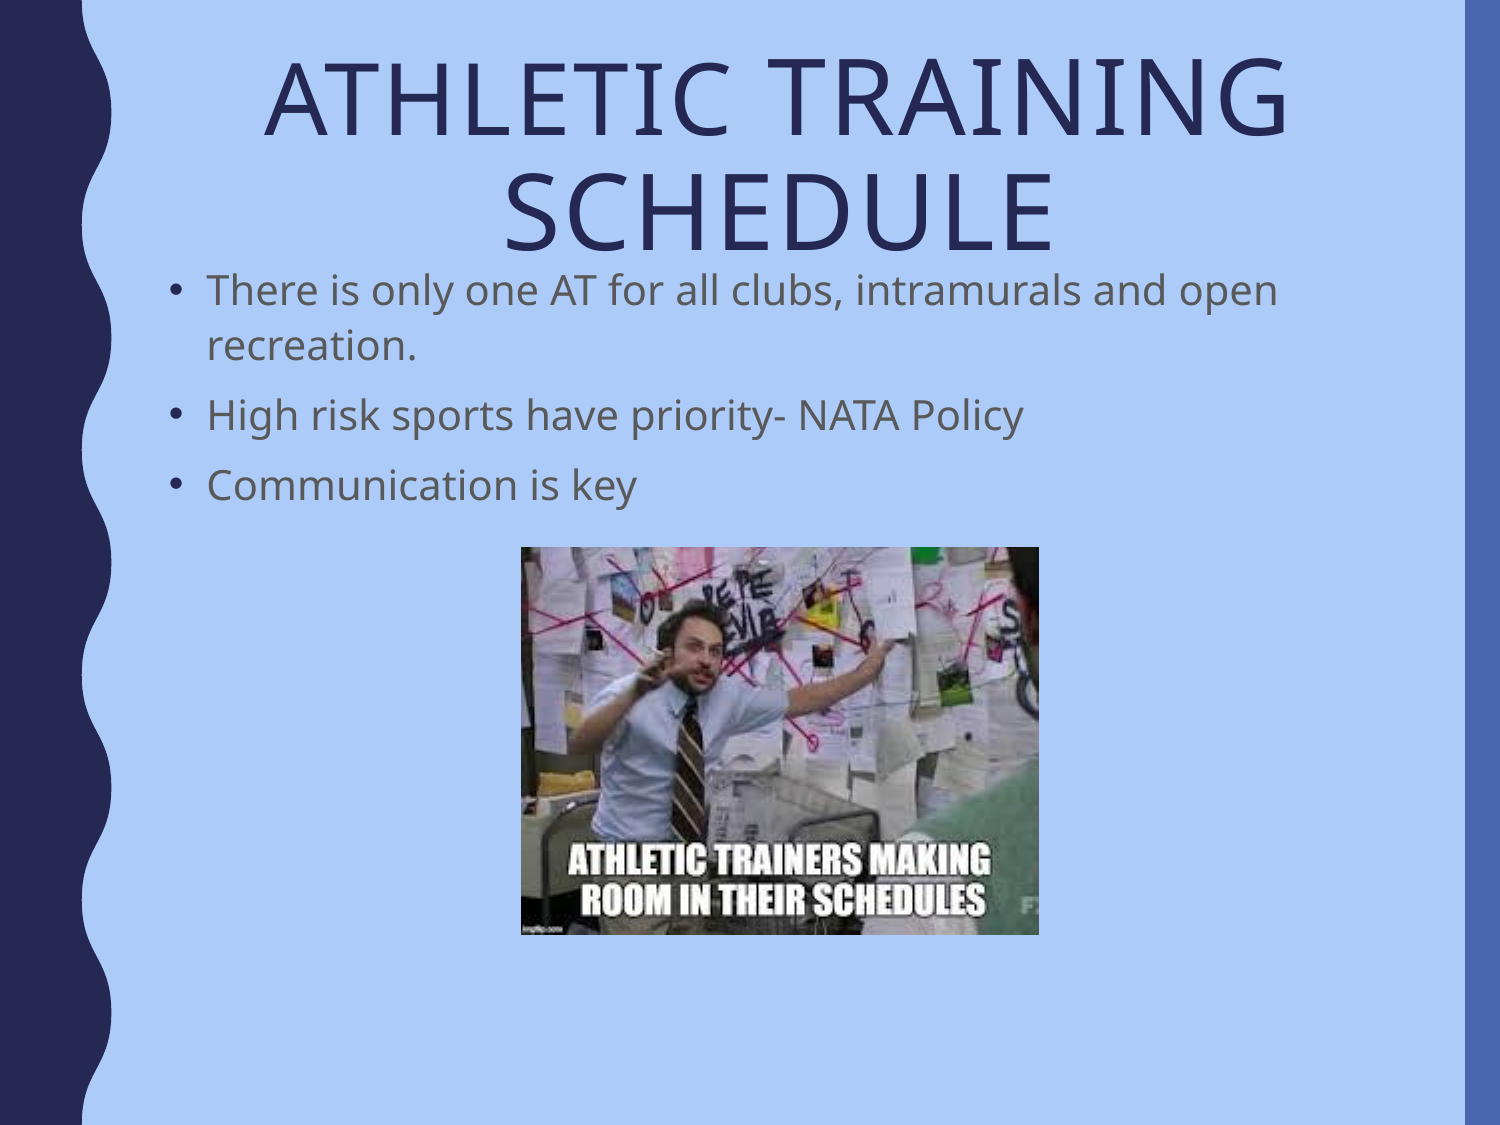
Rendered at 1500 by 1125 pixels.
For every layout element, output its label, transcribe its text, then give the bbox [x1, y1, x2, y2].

picture [521, 547, 1039, 935]
title Athletic training schedule [94, 36, 1466, 240]
list There is only one AT for all clubs, intramurals and open recreation. High risk sports have priority- NATA Policy Communication is key [154, 251, 1407, 841]
